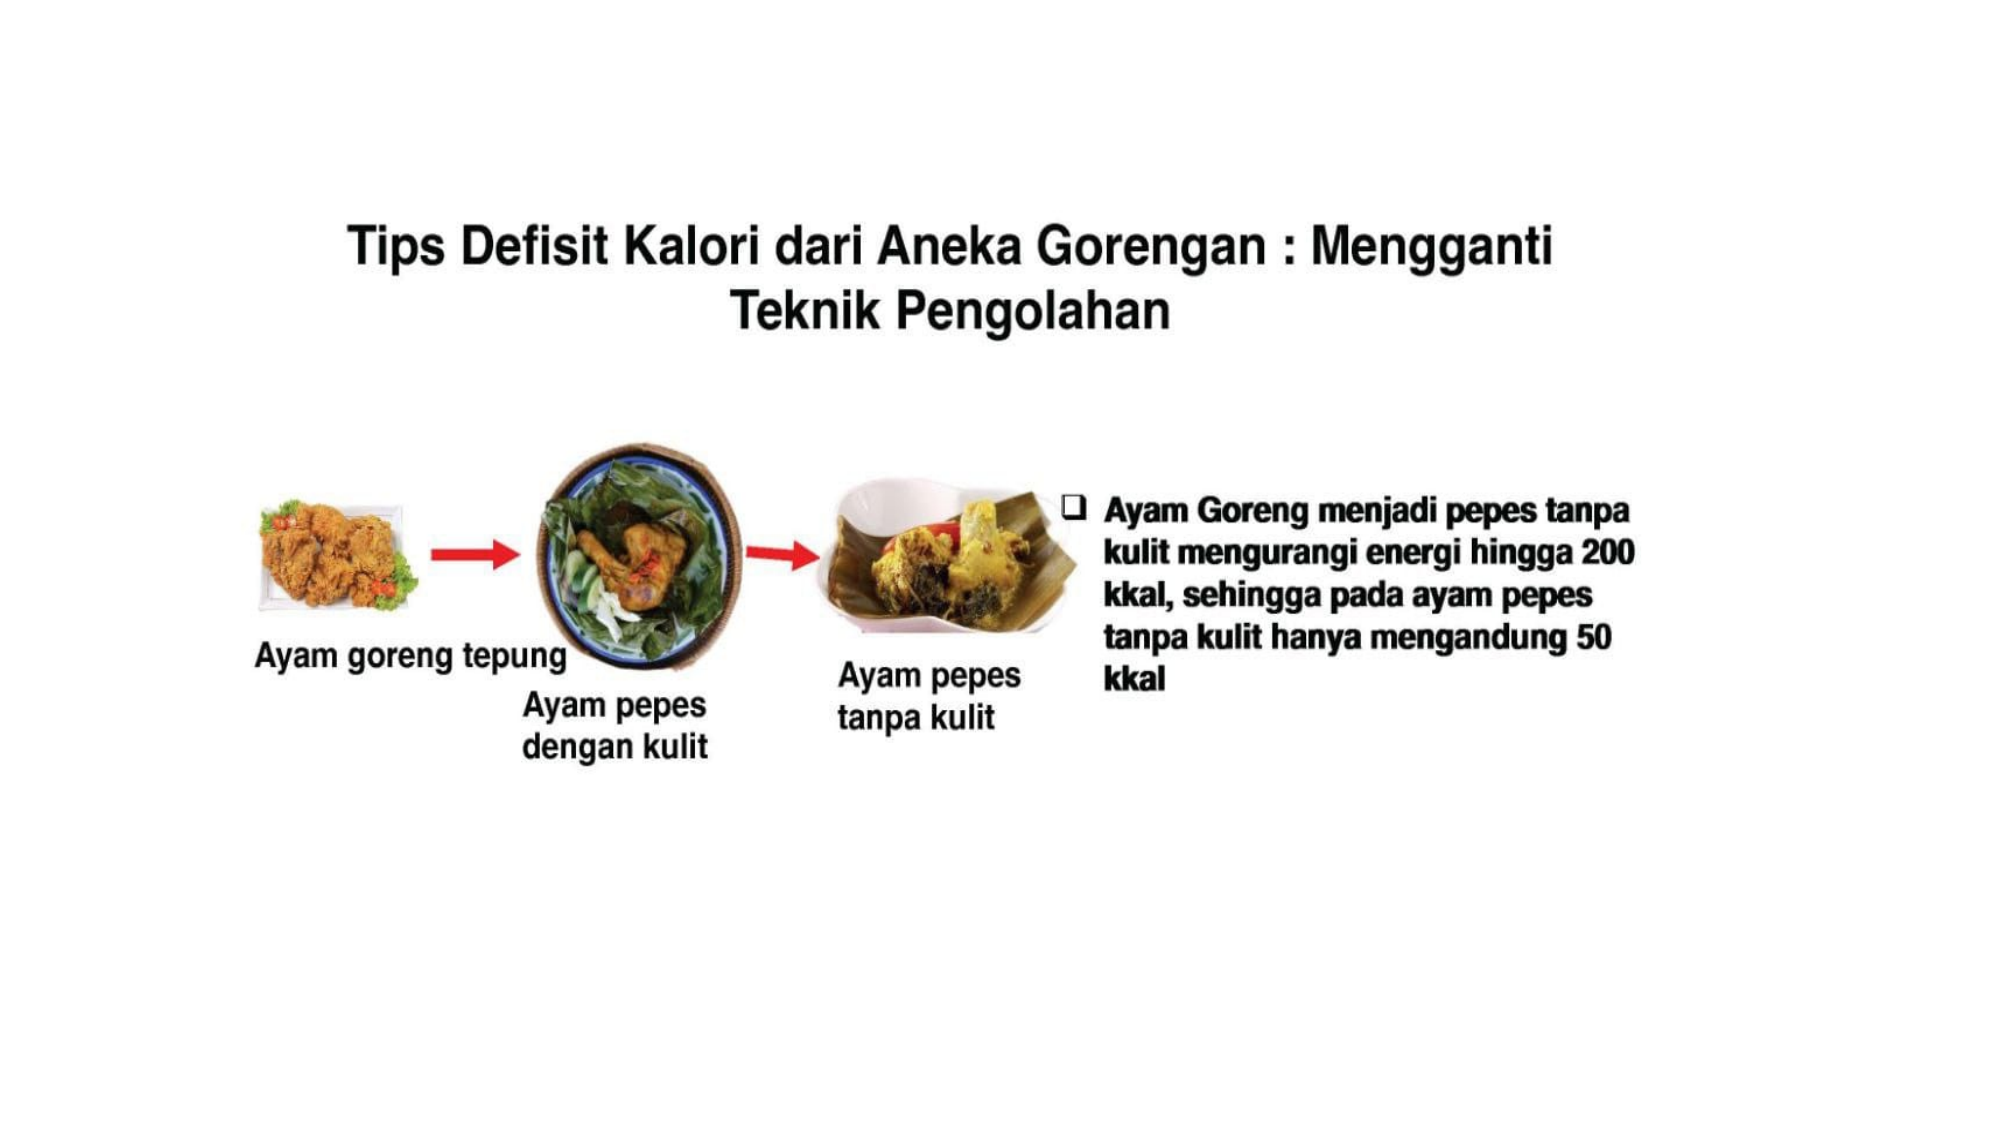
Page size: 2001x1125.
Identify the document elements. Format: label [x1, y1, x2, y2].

list [204, 159, 1697, 1014]
